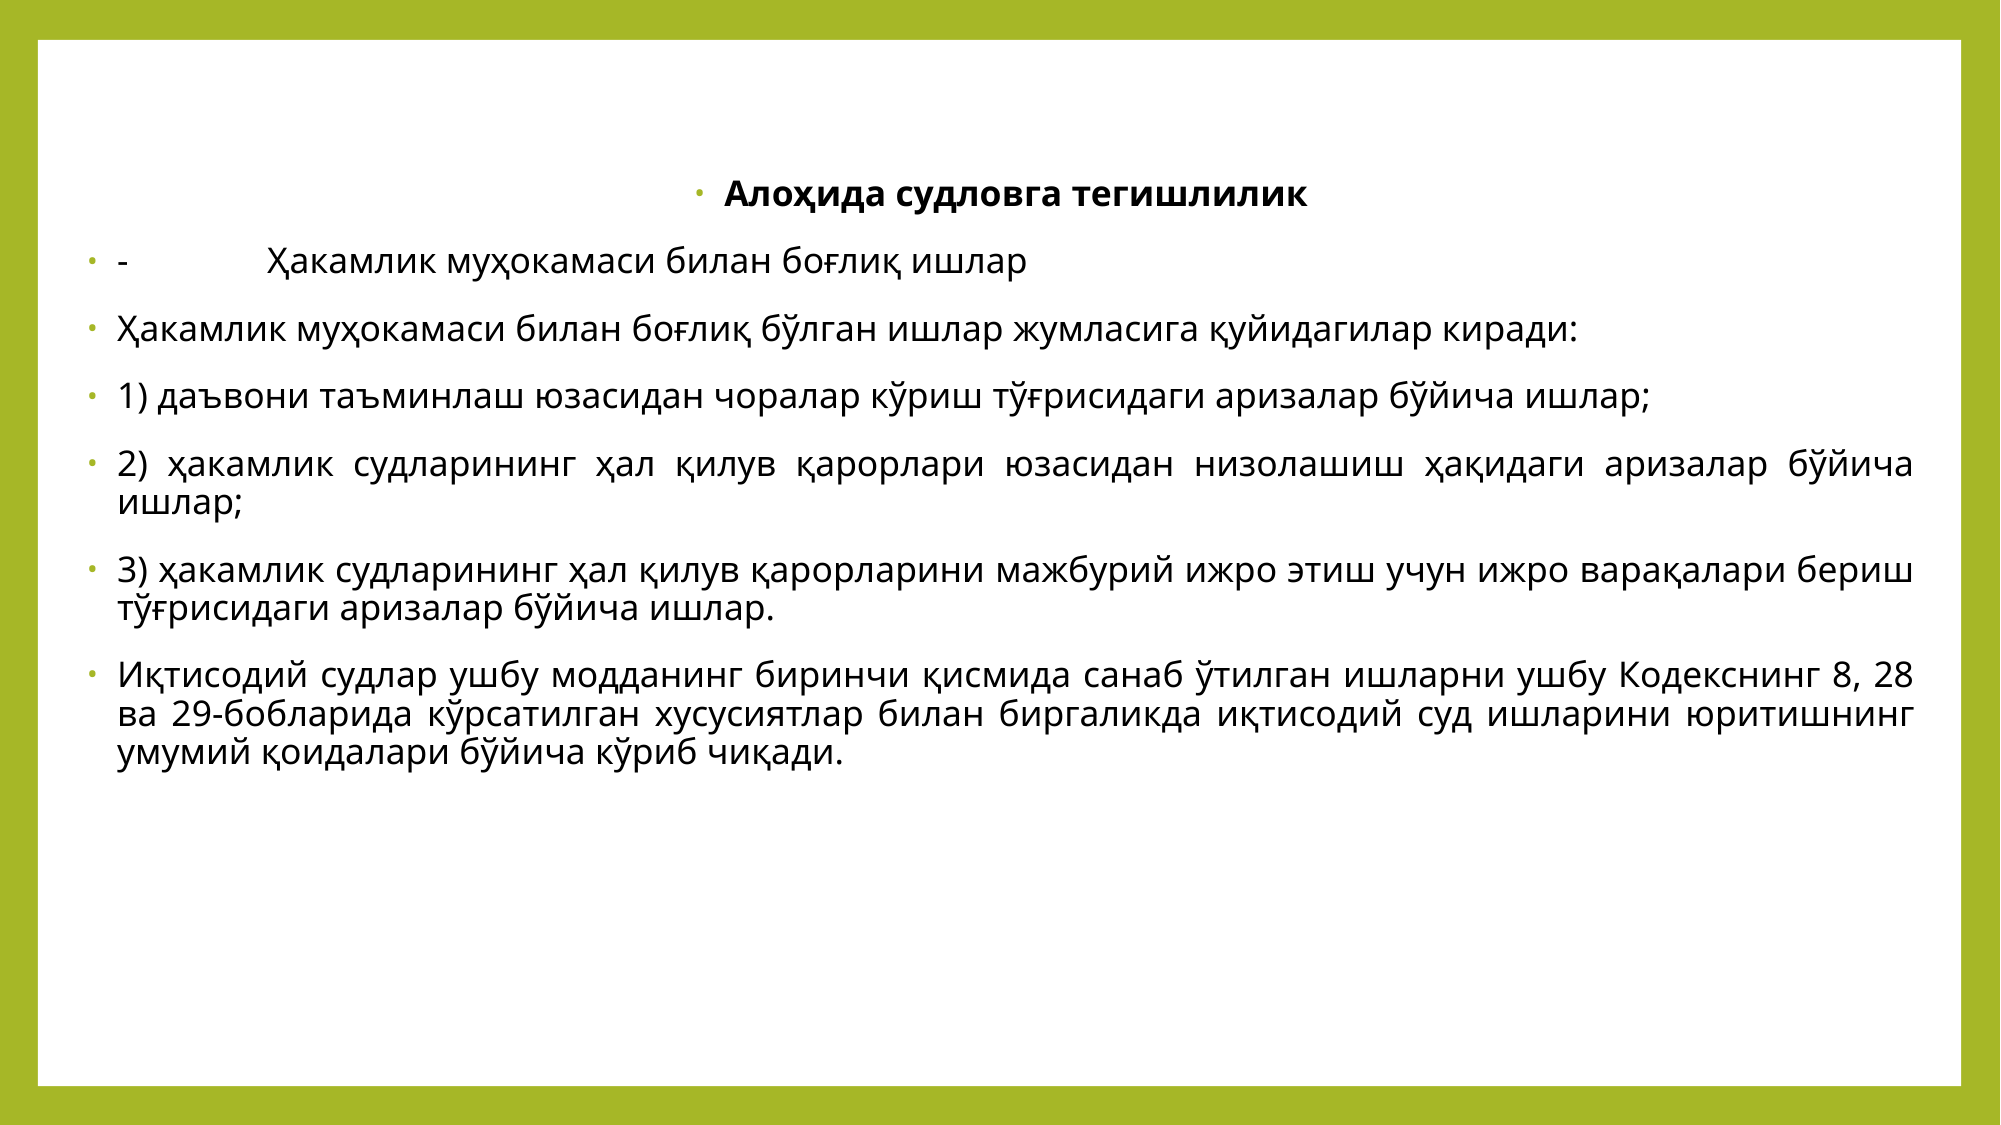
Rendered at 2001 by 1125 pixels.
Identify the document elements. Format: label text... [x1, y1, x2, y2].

list Алоҳида судловга тегишлилик - Ҳакамлик муҳокамаси билан боғлиқ ишлар Ҳакамлик муҳокамаси билан боғлиқ бўлган ишлар жумласига қуйидагилар киради: 1) даъвони таъминлаш юзасидан чоралар кўриш тўғрисидаги аризалар бўйича ишлар; 2) ҳакамлик судларининг ҳал қилув қарорлари юзасидан низолашиш ҳақидаги аризалар бўйича ишлар; 3) ҳакамлик судларининг ҳал қилув қарорларини мажбурий ижро этиш учун ижро варақалари бериш тўғрисидаги аризалар бўйича ишлар. Иқтисодий судлар ушбу модданинг биринчи қисмида санаб ўтилган ишларни ушбу Кодекснинг 8, 28 ва 29-бобларида кўрсатилган хусусиятлар билан биргаликда иқтисодий суд ишларини юритишнинг умумий қоидалари бўйича кўриб чиқади. [64, 168, 1931, 1081]
